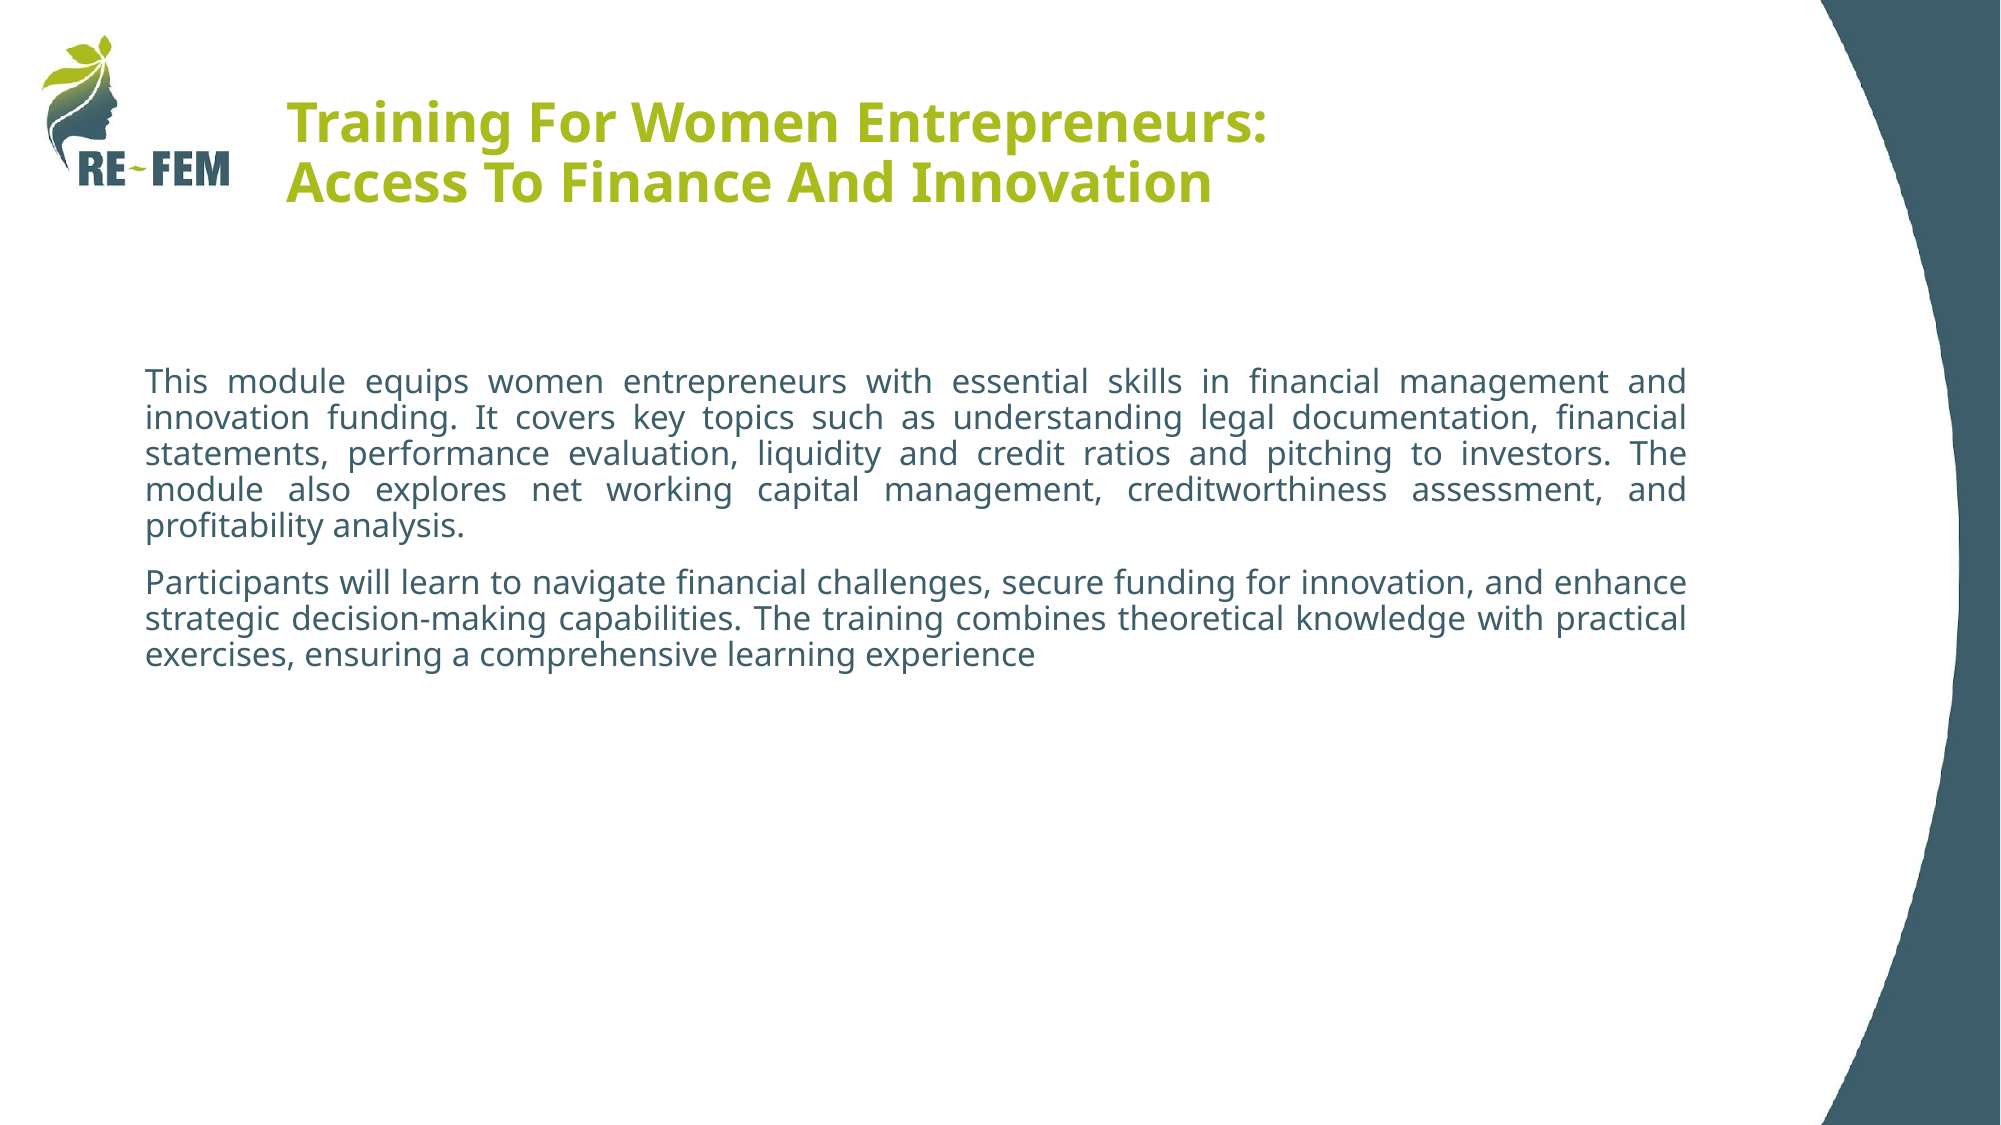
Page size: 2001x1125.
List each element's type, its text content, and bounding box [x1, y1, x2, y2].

list This module equips women entrepreneurs with essential skills in financial management and innovation funding. It covers key topics such as understanding legal documentation, financial statements, performance evaluation, liquidity and credit ratios and pitching to investors. The module also explores net working capital management, creditworthiness assessment, and profitability analysis. Participants will learn to navigate financial challenges, secure funding for innovation, and enhance strategic decision-making capabilities. The training combines theoretical knowledge with practical exercises, ensuring a comprehensive learning experience [121, 357, 1706, 768]
picture [0, 0, 2001, 1125]
title Training For Women Entrepreneurs: Access To Finance And Innovation [271, 87, 1934, 224]
